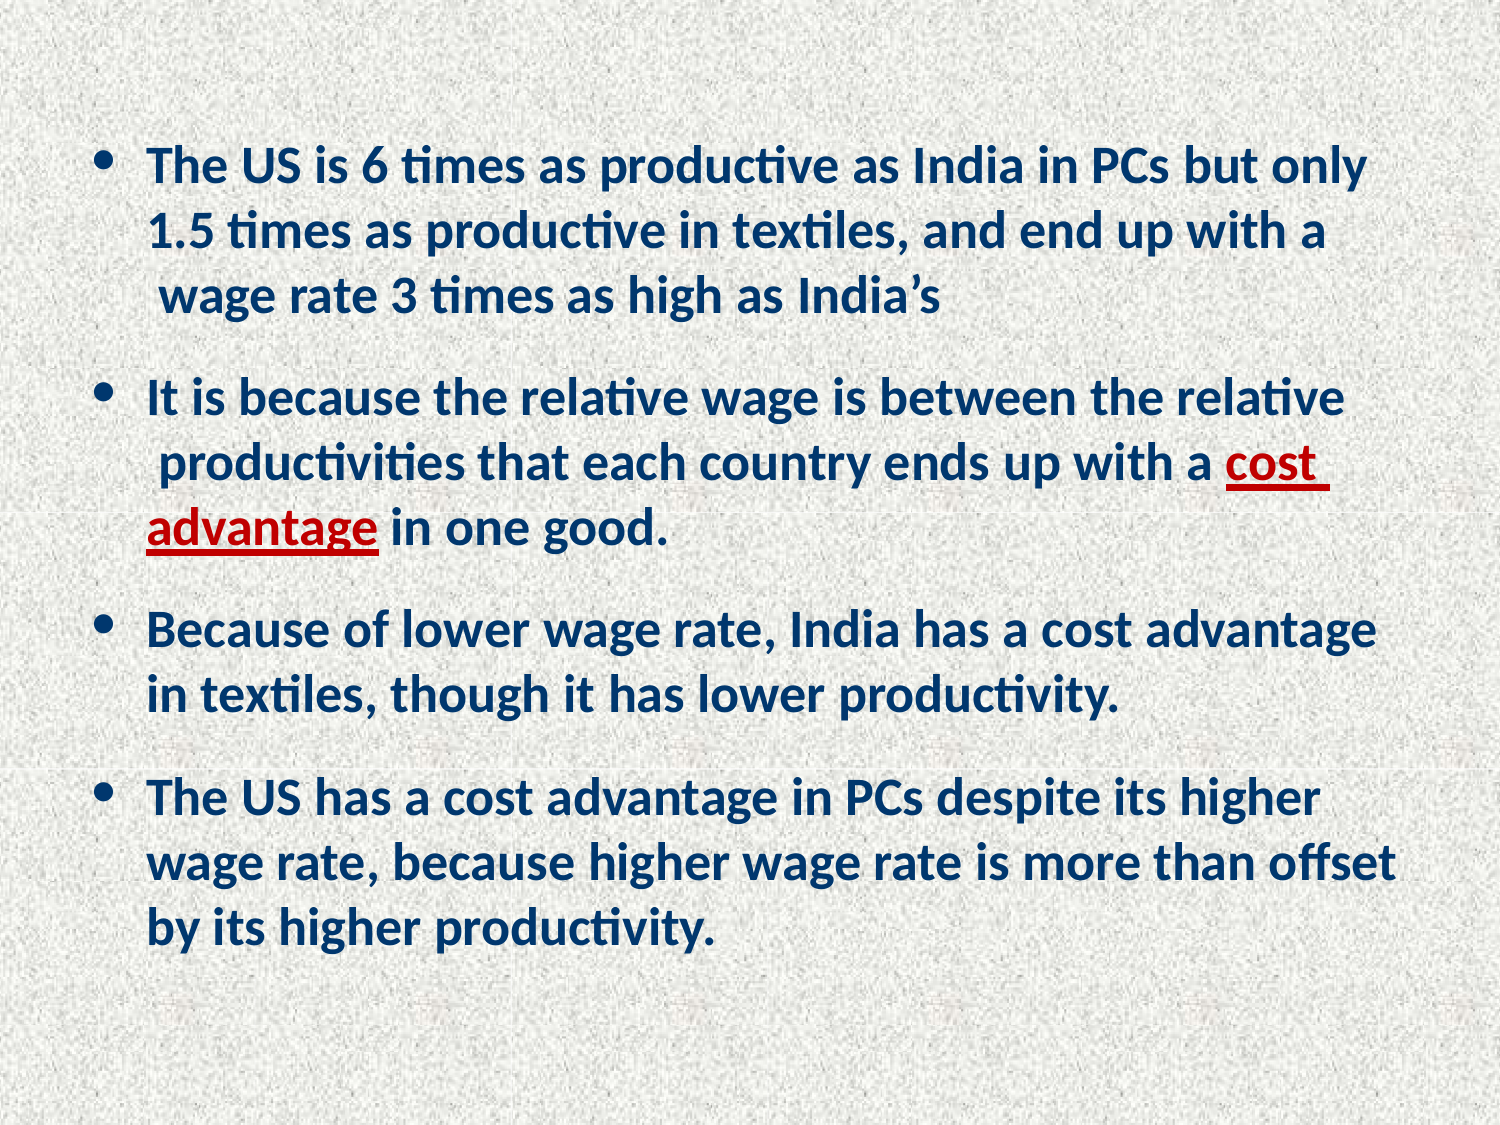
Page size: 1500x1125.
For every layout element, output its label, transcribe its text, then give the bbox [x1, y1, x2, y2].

text_box [0, 0, 1500, 1125]
text_box The US is 6 times as productive as India in PCs but only 1.5 times as productive in textiles, and end up with a wage rate 3 times as high as India’s It is because the relative wage is between the relative productivities that each country ends up with a cost advantage in one good. Because of lower wage rate, India has a cost advantage in textiles, though it has lower productivity. The US has a cost advantage in PCs despite its higher wage rate, because higher wage rate is more than offset by its higher productivity. [87, 126, 1416, 957]
